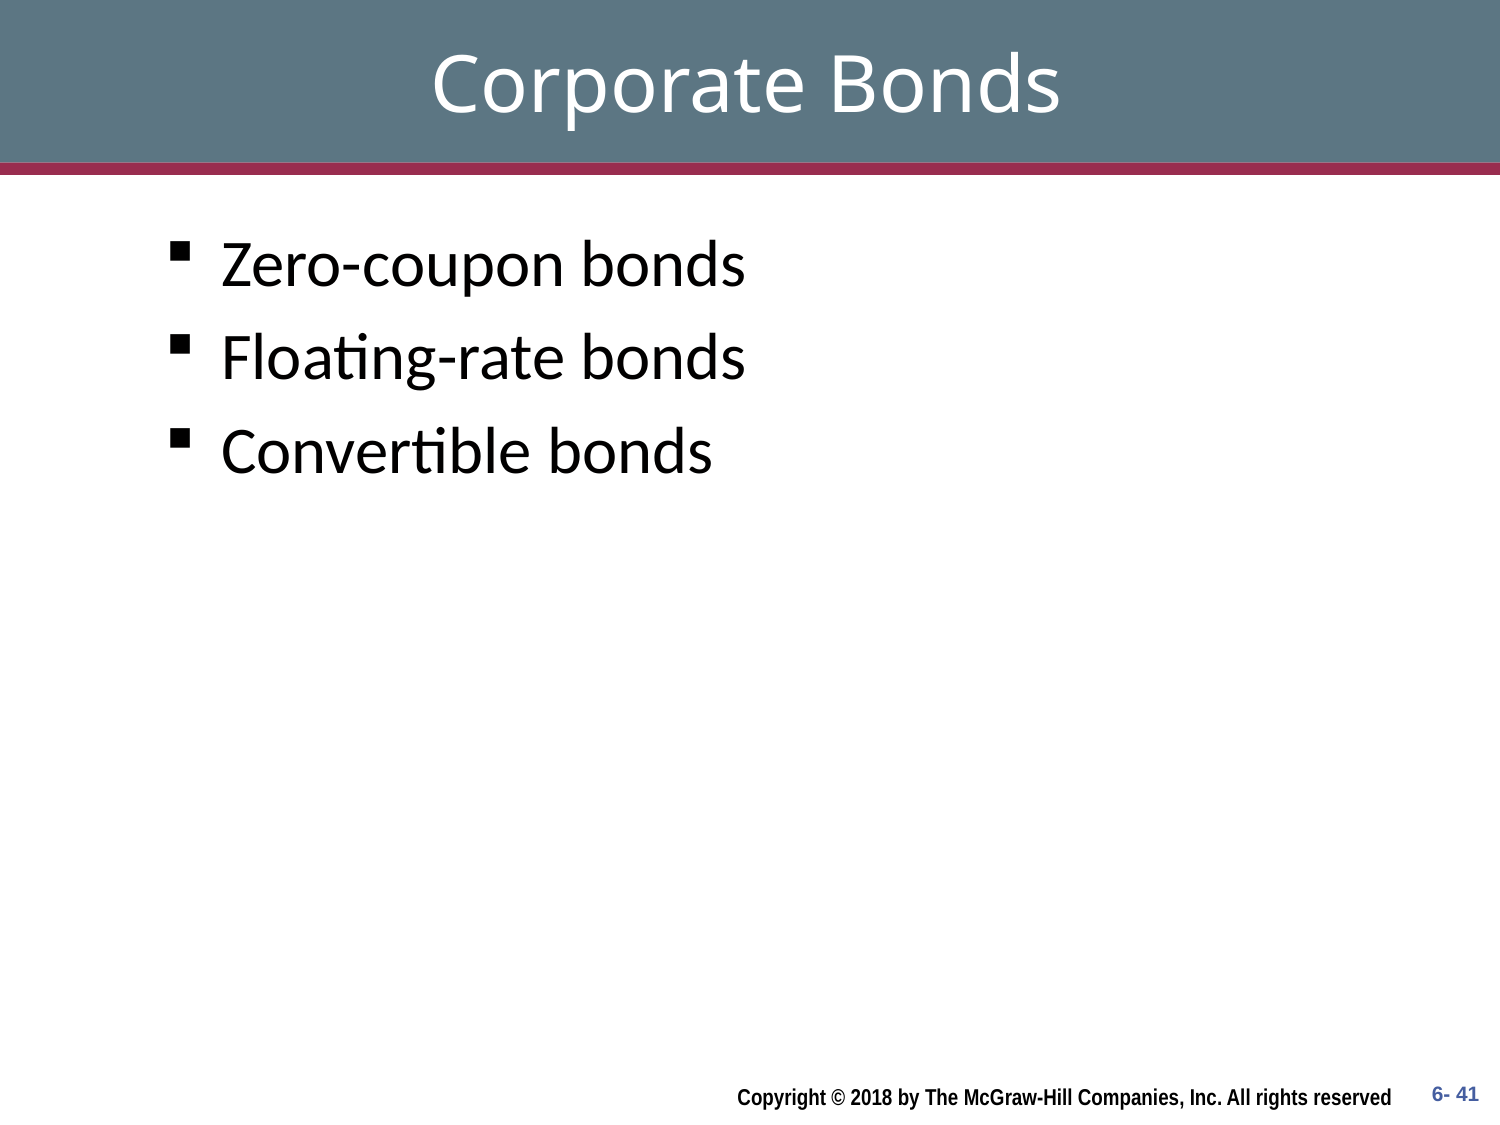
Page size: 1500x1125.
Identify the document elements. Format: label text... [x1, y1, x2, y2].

title Corporate Bonds [37, 12, 1457, 150]
list Zero-coupon bonds Floating-rate bonds Convertible bonds [150, 212, 1425, 963]
